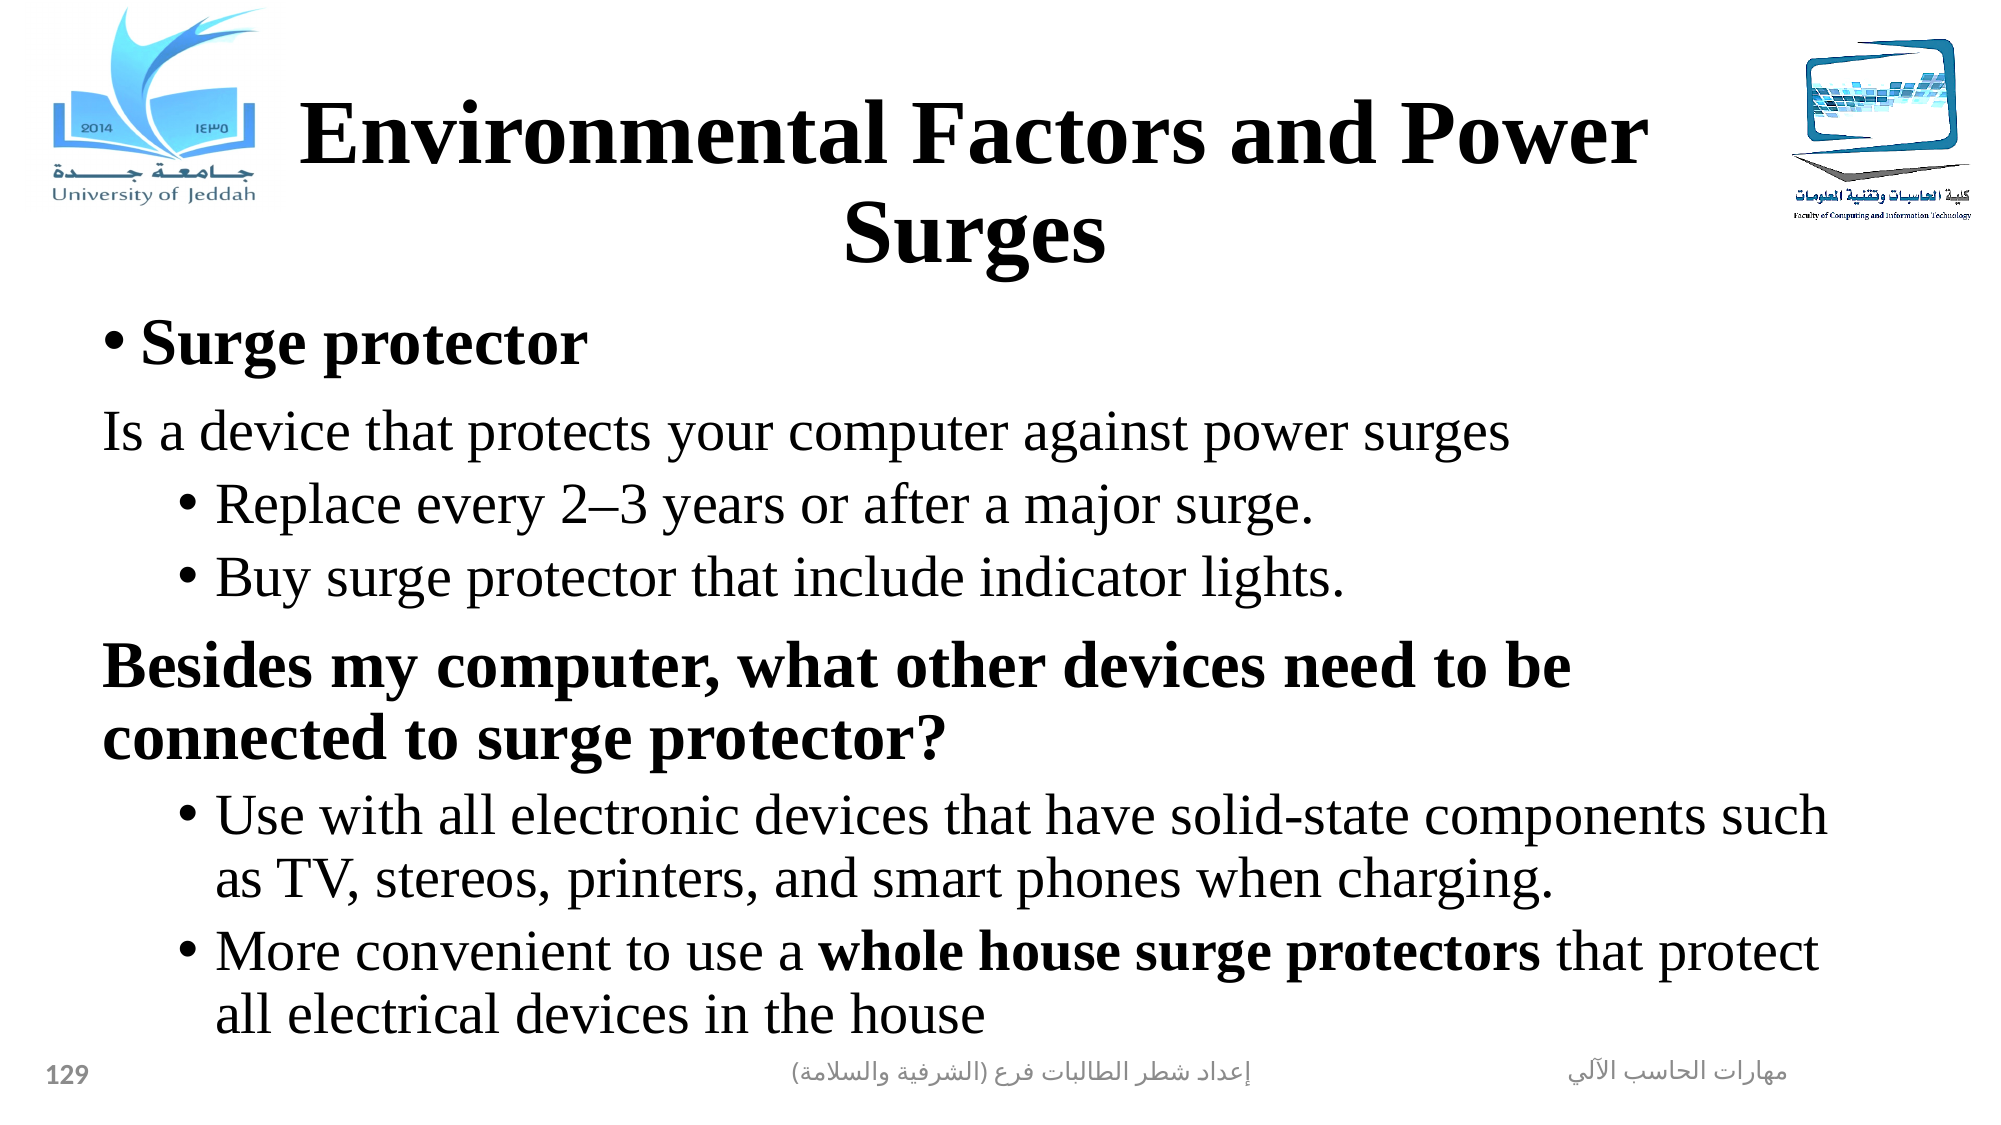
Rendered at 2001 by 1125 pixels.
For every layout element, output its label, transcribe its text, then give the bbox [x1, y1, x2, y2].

picture [25, 2, 286, 212]
picture [1777, 33, 1977, 232]
title Environmental Factors and Power Surges [210, 129, 1740, 348]
list Surge protector Is a device that protects your computer against power surges Replace every 2–3 years or after a major surge. Buy surge protector that include indicator lights. Besides my computer, what other devices need to be connected to surge protector? Use with all electronic devices that have solid-state components such as TV, stereos, printers, and smart phones when charging. More convenient to use a whole house surge protectors that protect all electrical devices in the house [87, 299, 1863, 1100]
footer إعداد شطر الطالبات فرع (الشرفية والسلامة) [684, 1042, 1360, 1103]
slide_number 129 [29, 1042, 480, 1103]
